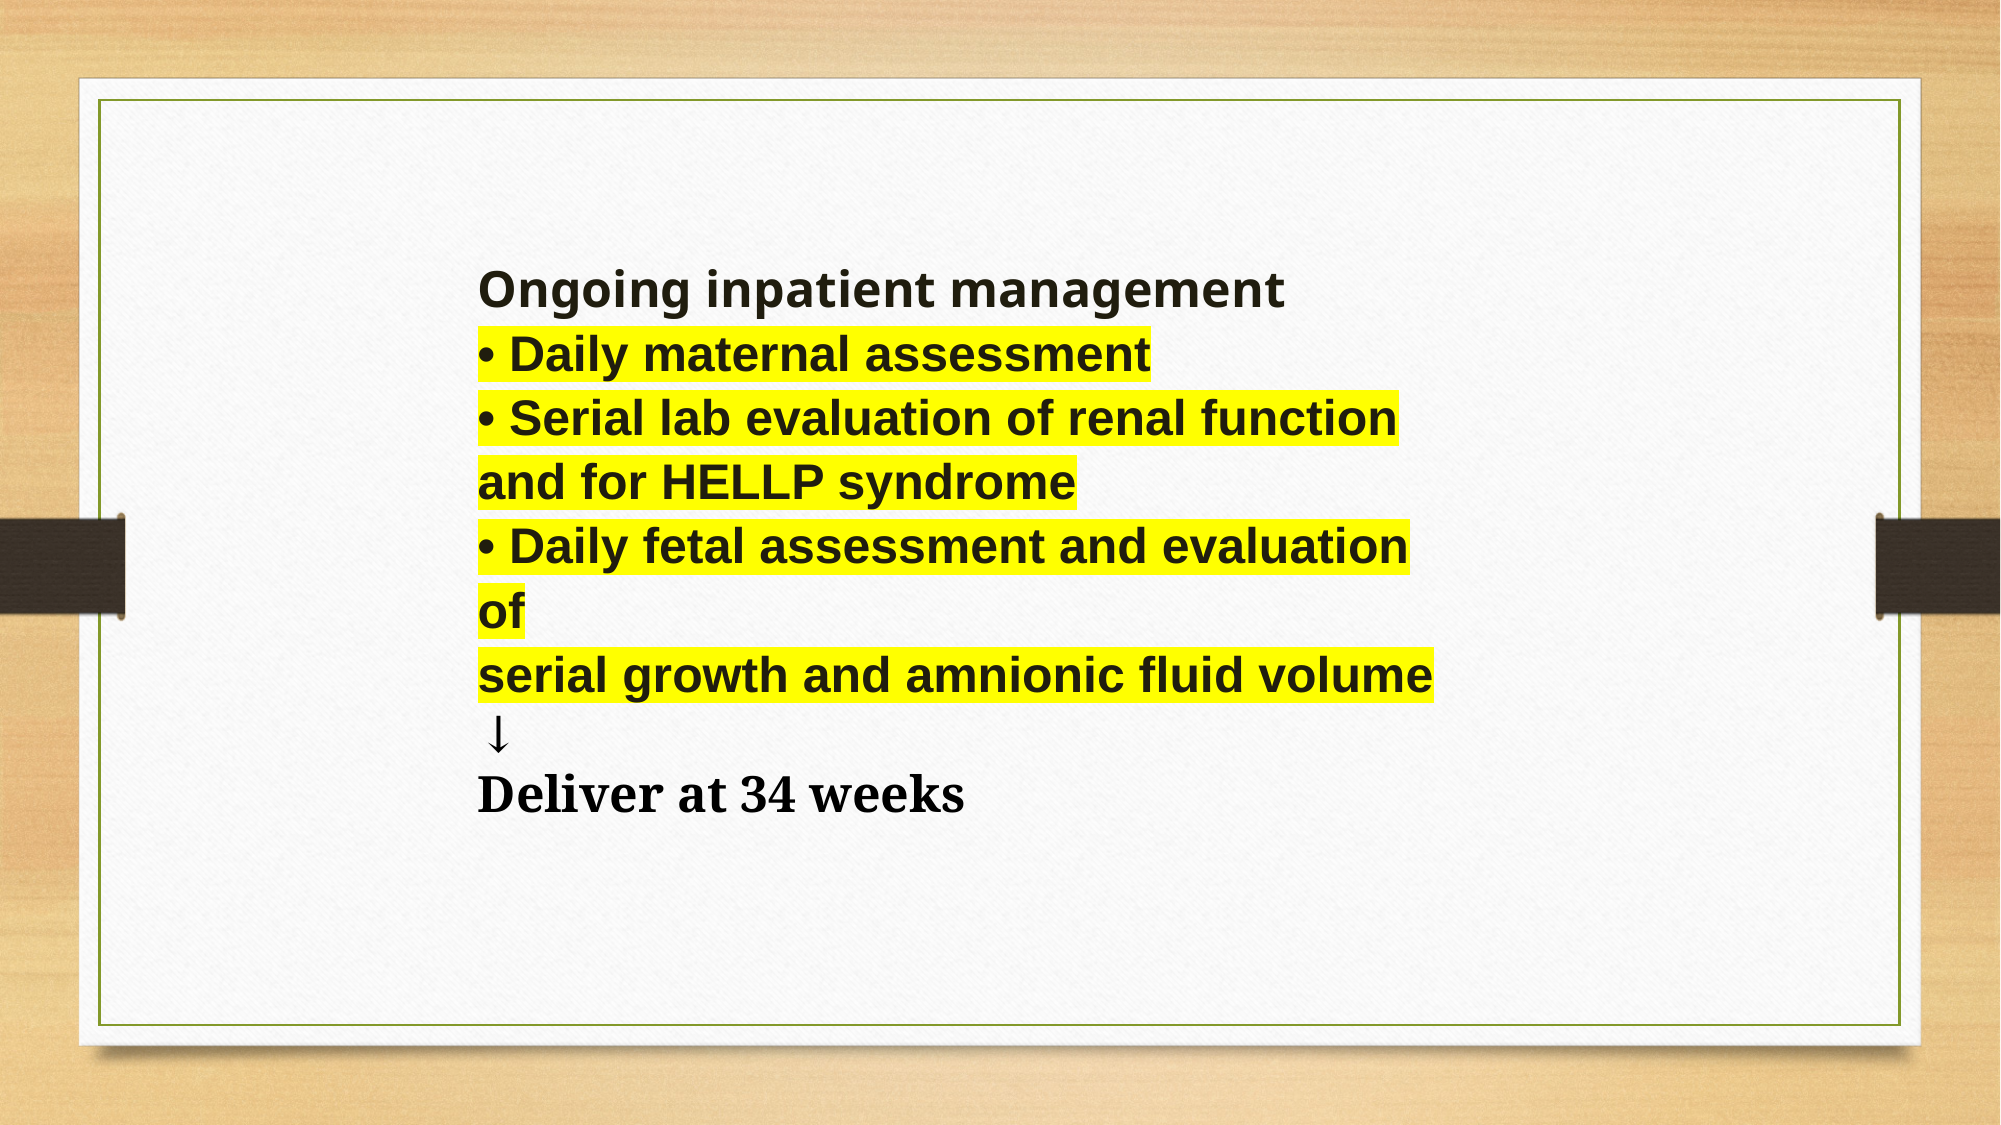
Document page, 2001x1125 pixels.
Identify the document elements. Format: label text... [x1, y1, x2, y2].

text_box Ongoing inpatient management • Daily maternal assessment • Serial lab evaluation of renal function and for HELLP syndrome • Daily fetal assessment and evaluation of serial growth and amnionic fluid volume ↓ Deliver at 34 weeks [462, 245, 1463, 894]
picture [0, 0, 2001, 1125]
